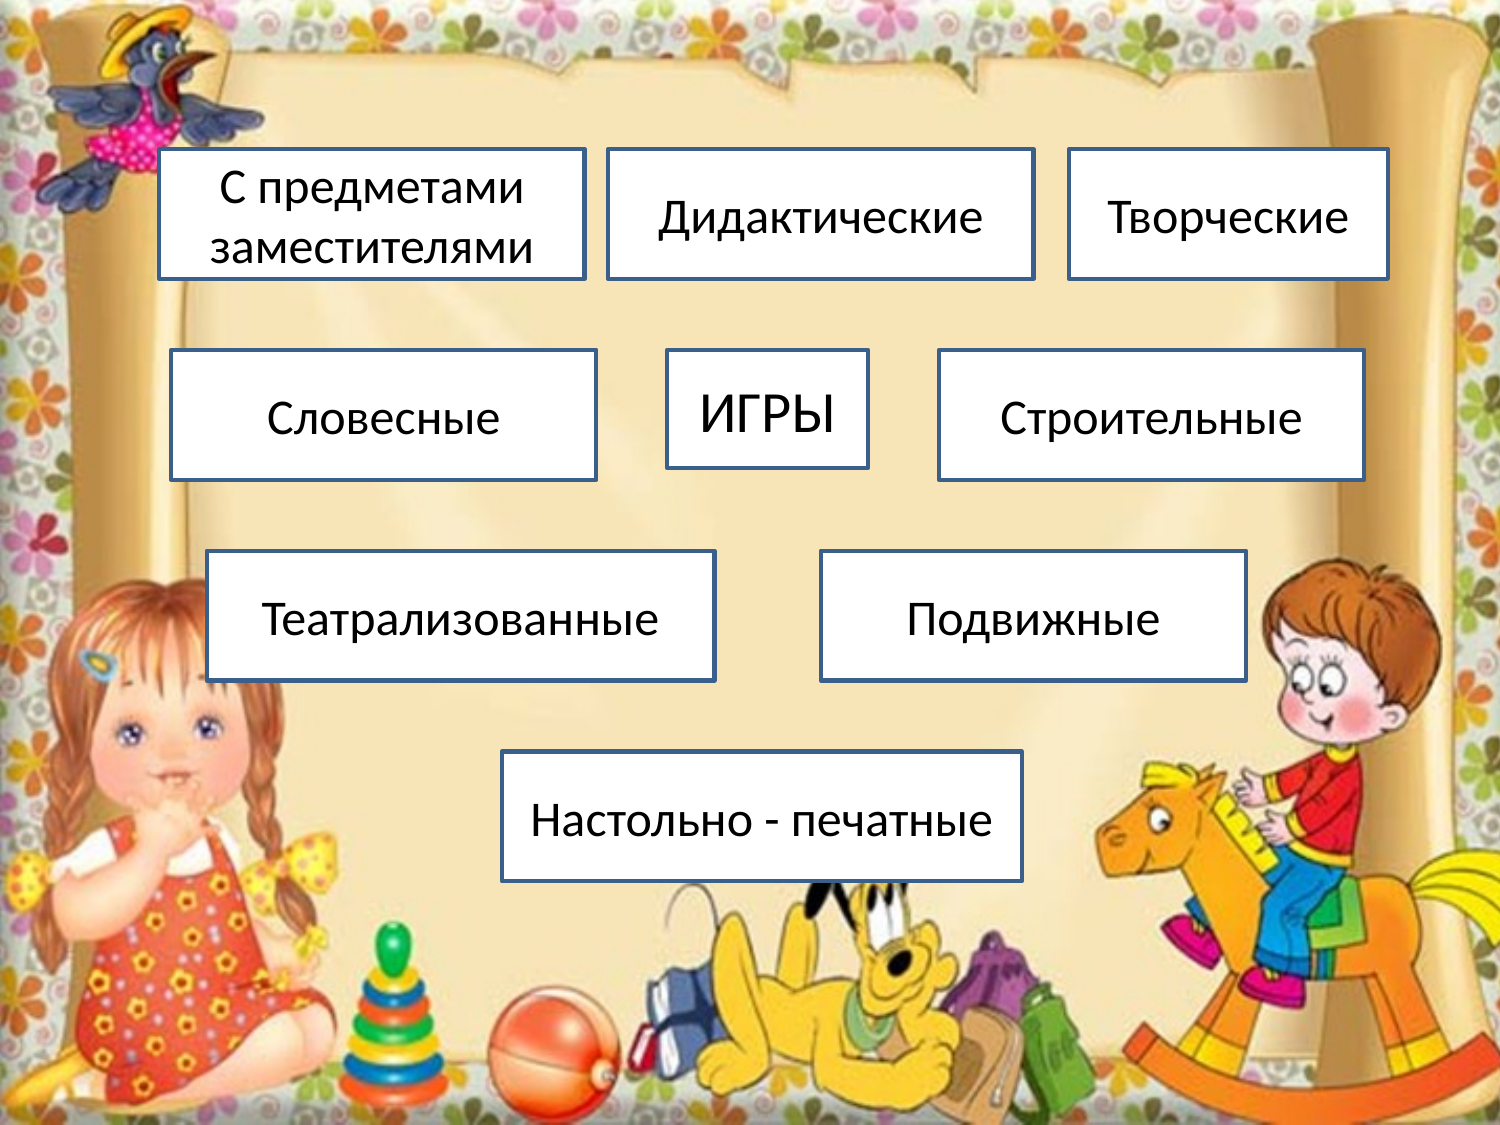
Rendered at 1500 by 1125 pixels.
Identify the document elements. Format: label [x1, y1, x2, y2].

list [0, 0, 1500, 1125]
